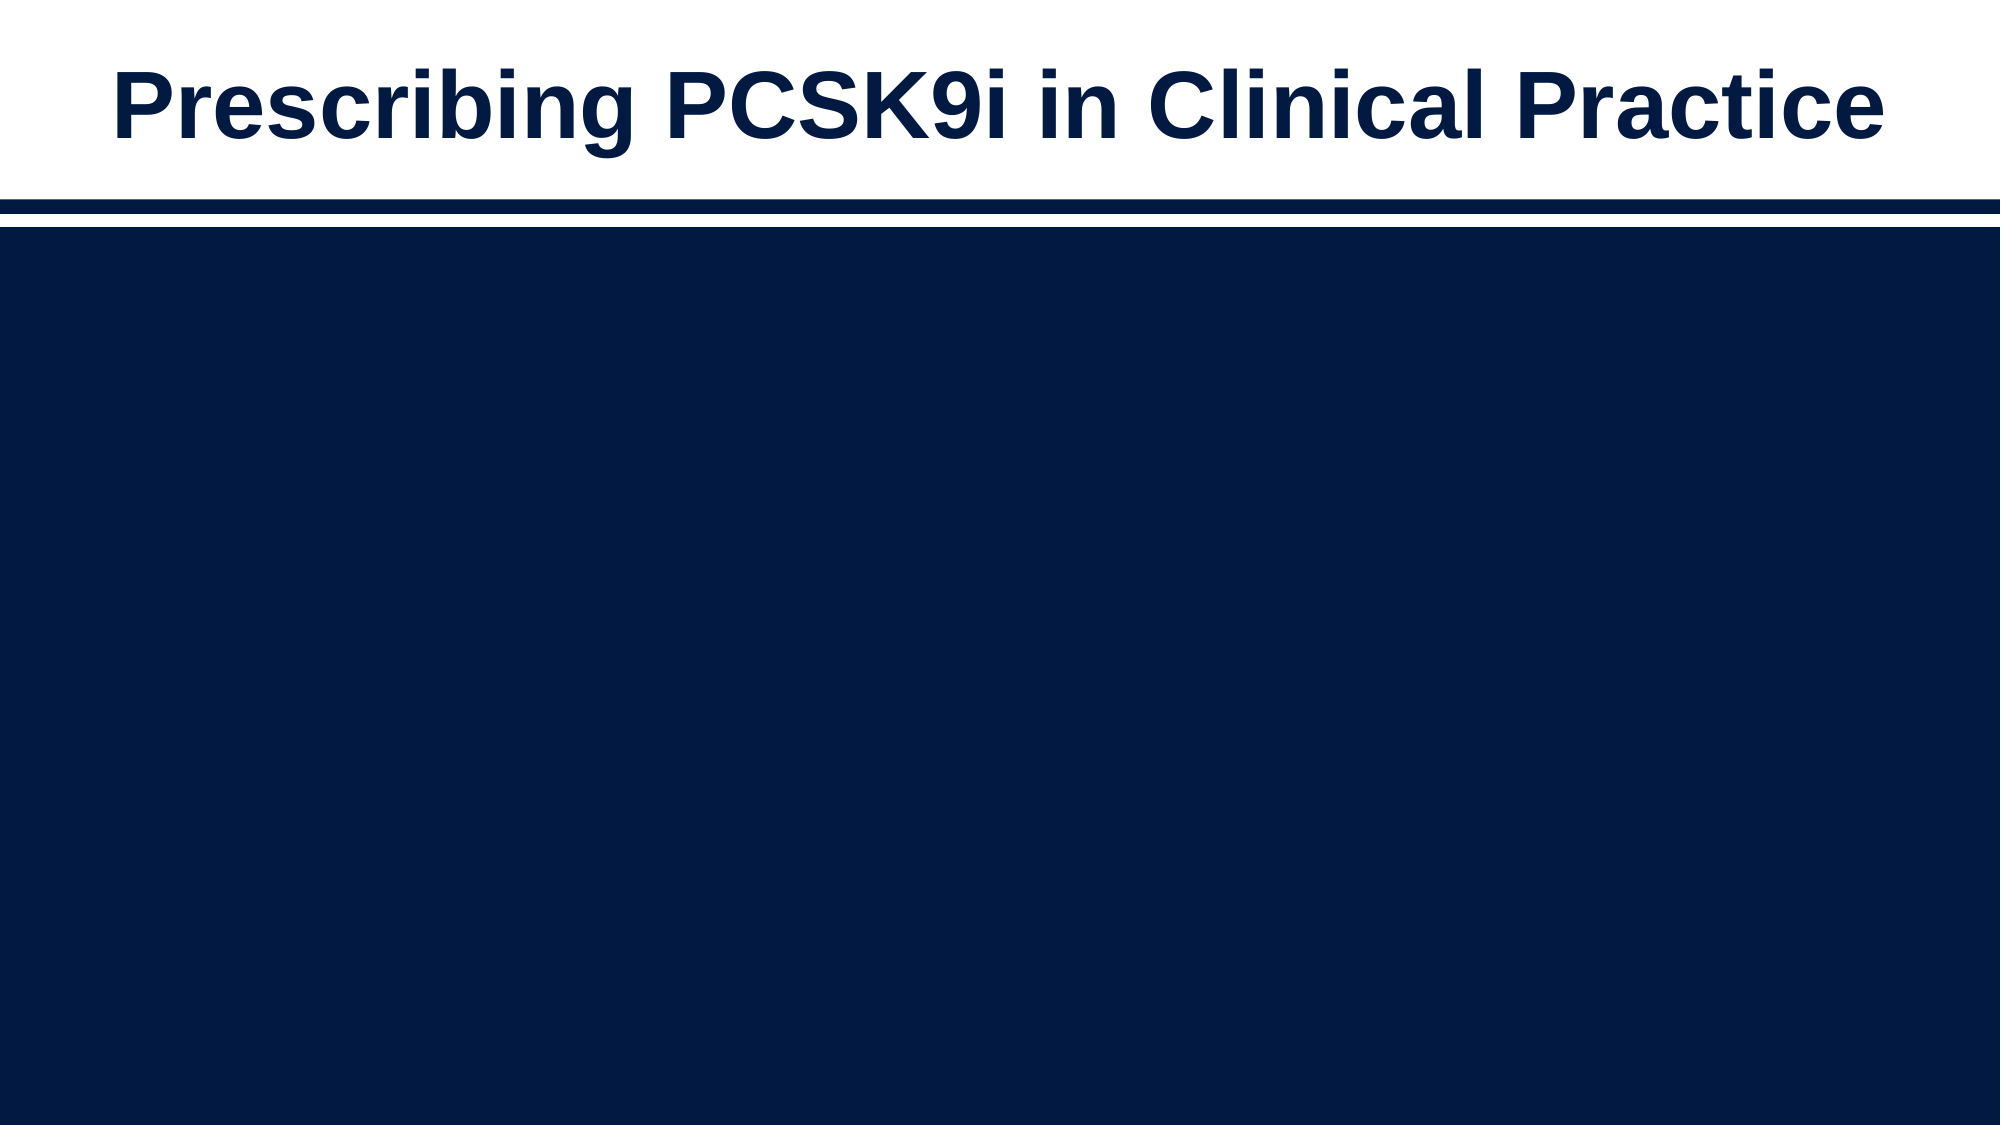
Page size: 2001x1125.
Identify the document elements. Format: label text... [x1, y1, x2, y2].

title Prescribing PCSK9i in Clinical Practice [0, 0, 2000, 200]
